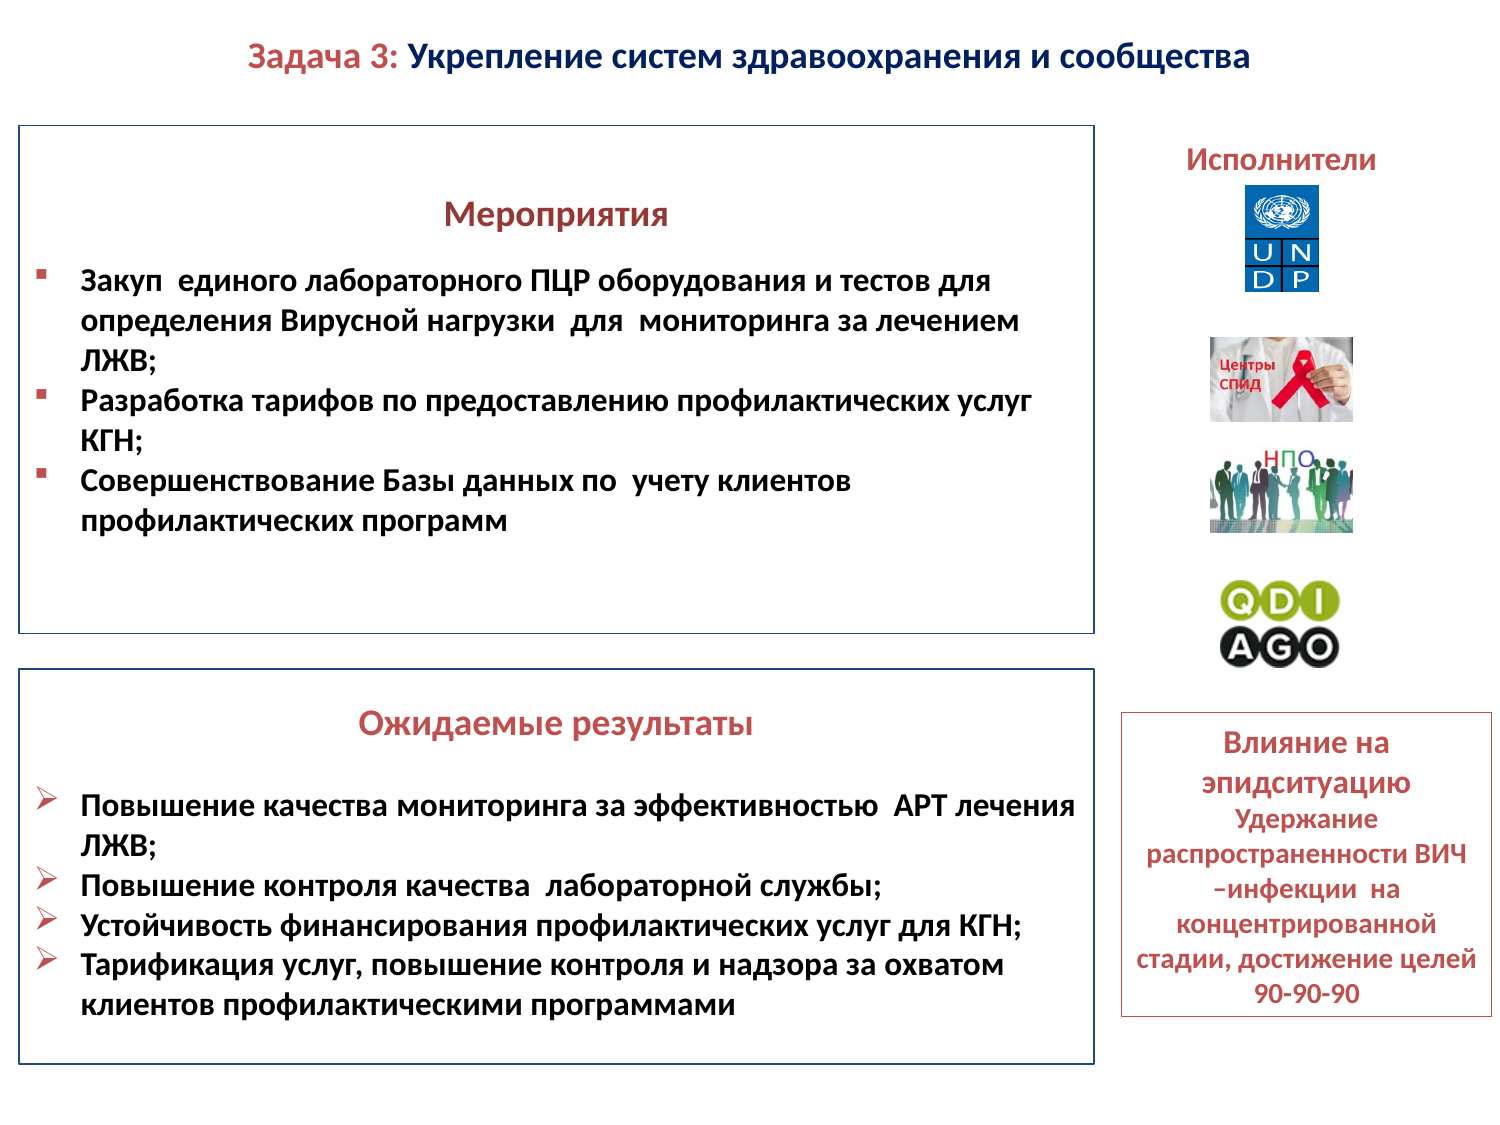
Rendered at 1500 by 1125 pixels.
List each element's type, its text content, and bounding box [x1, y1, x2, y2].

text_box [218, 46, 1325, 112]
text_box Мероприятия Закуп единого лабораторного ПЦР оборудования и тестов для определения Вирусной нагрузки для мониторинга за лечением ЛЖВ; Разработка тарифов по предоставлению профилактических услуг КГН; Совершенствование Базы данных по учету клиентов профилактических программ [18, 125, 1095, 634]
text_box Задача 3: Укрепление систем здравоохранения и сообщества [0, 0, 1500, 108]
text_box Влияние на эпидситуацию Удержание распространенности ВИЧ –инфекции на концентрированной стадии, достижение целей 90-90-90 [1121, 712, 1492, 1017]
picture [1210, 336, 1354, 422]
picture [1245, 185, 1319, 293]
picture [1210, 444, 1354, 533]
text_box Исполнители [1096, 129, 1467, 185]
text_box Ожидаемые результаты Повышение качества мониторинга за эффективностью АРТ лечения ЛЖВ; Повышение контроля качества лабораторной службы; Устойчивость финансирования профилактических услуг для КГН; Тарификация услуг, повышение контроля и надзора за охватом клиентов профилактическими программами [18, 668, 1095, 1065]
picture [1219, 580, 1354, 669]
